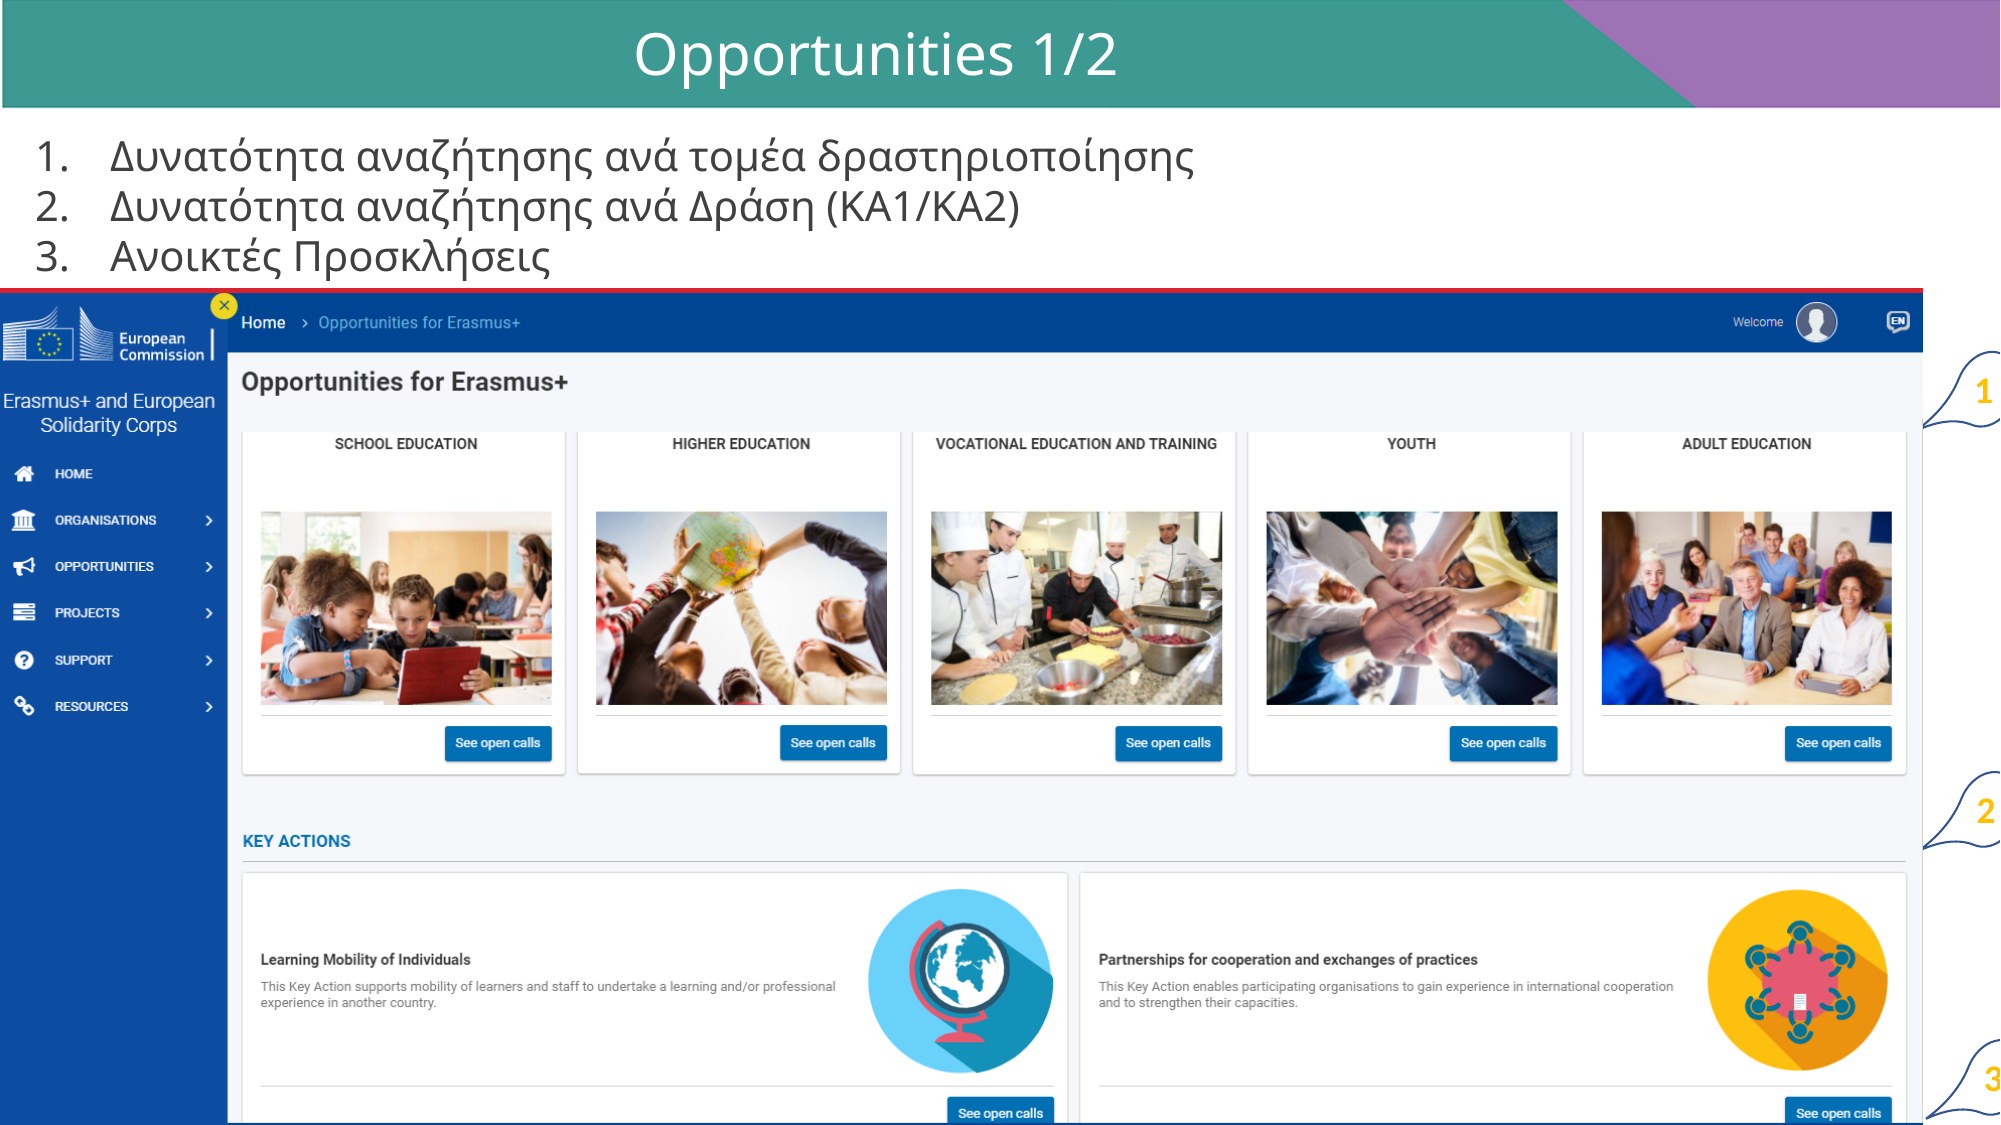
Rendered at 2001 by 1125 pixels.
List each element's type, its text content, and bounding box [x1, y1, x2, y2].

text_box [1956, 350, 2000, 428]
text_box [1959, 770, 2000, 848]
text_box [1966, 1038, 2000, 1116]
text_box Opportunities 1/2 [0, 9, 1753, 95]
text_box Δυνατότητα αναζήτησης ανά τομέα δραστηριοποίησης Δυνατότητα αναζήτησης ανά Δράση (ΚΑ1/ΚΑ2) Ανοικτές Προσκλήσεις [20, 122, 1599, 288]
picture [0, 0, 2001, 1125]
